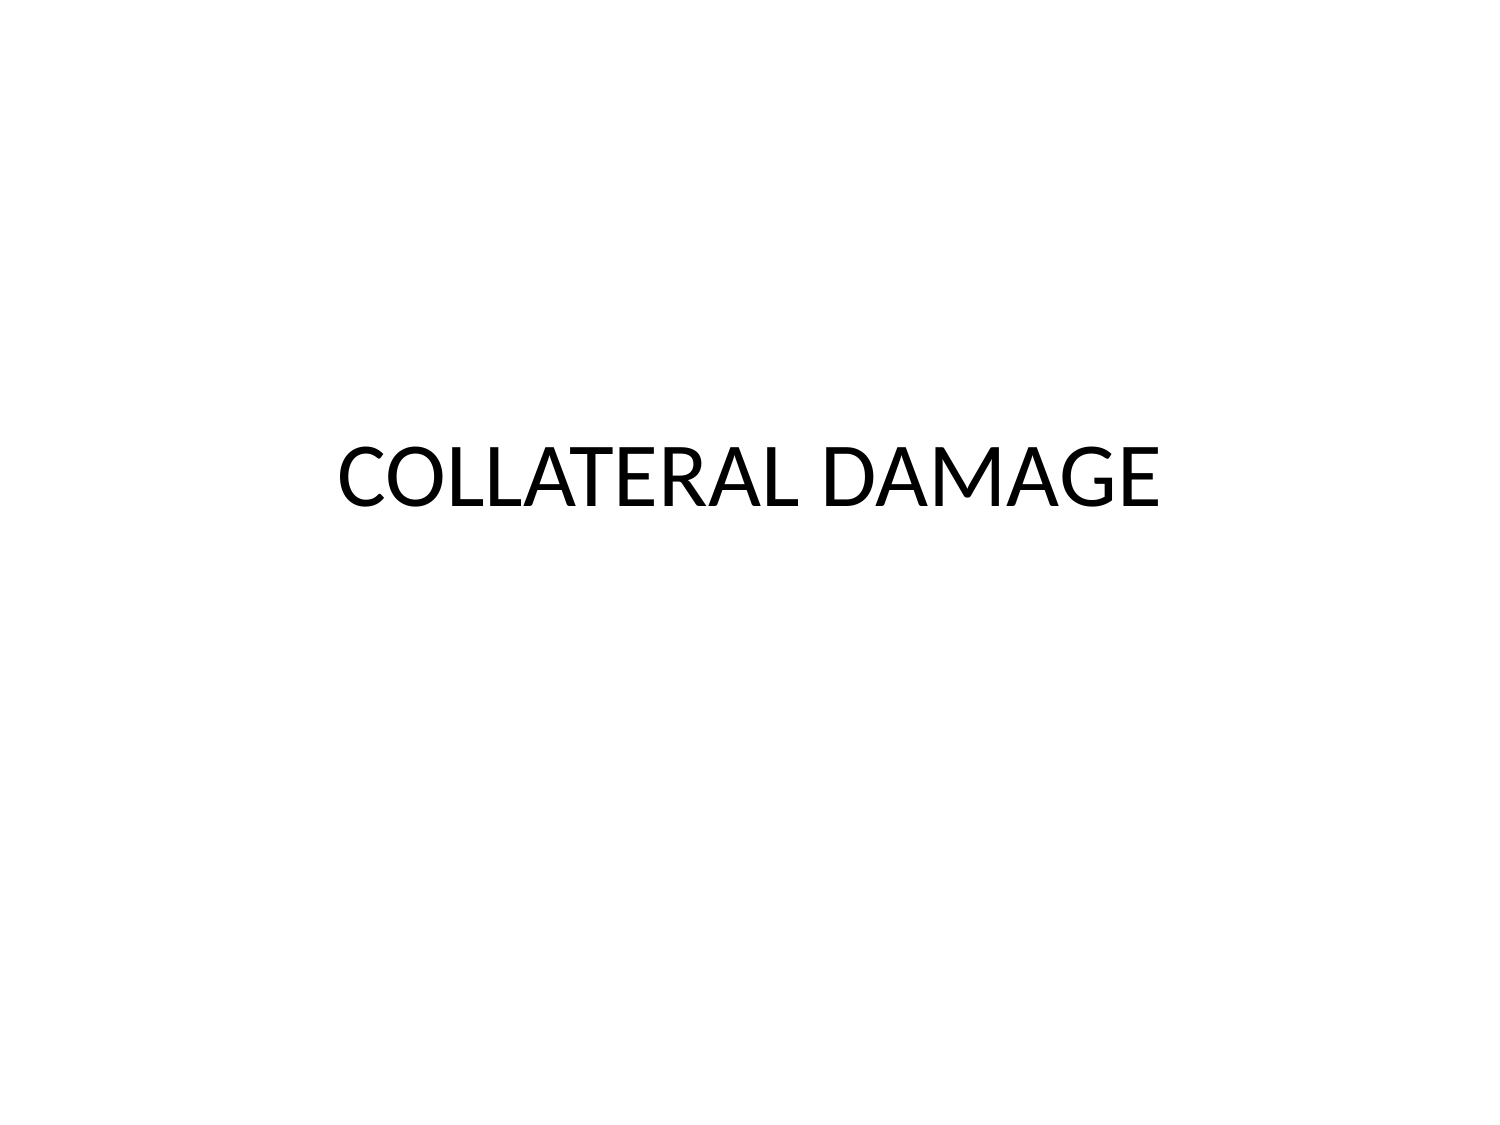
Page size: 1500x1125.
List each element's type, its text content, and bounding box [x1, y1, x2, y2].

title COLLATERAL DAMAGE [112, 349, 1388, 591]
